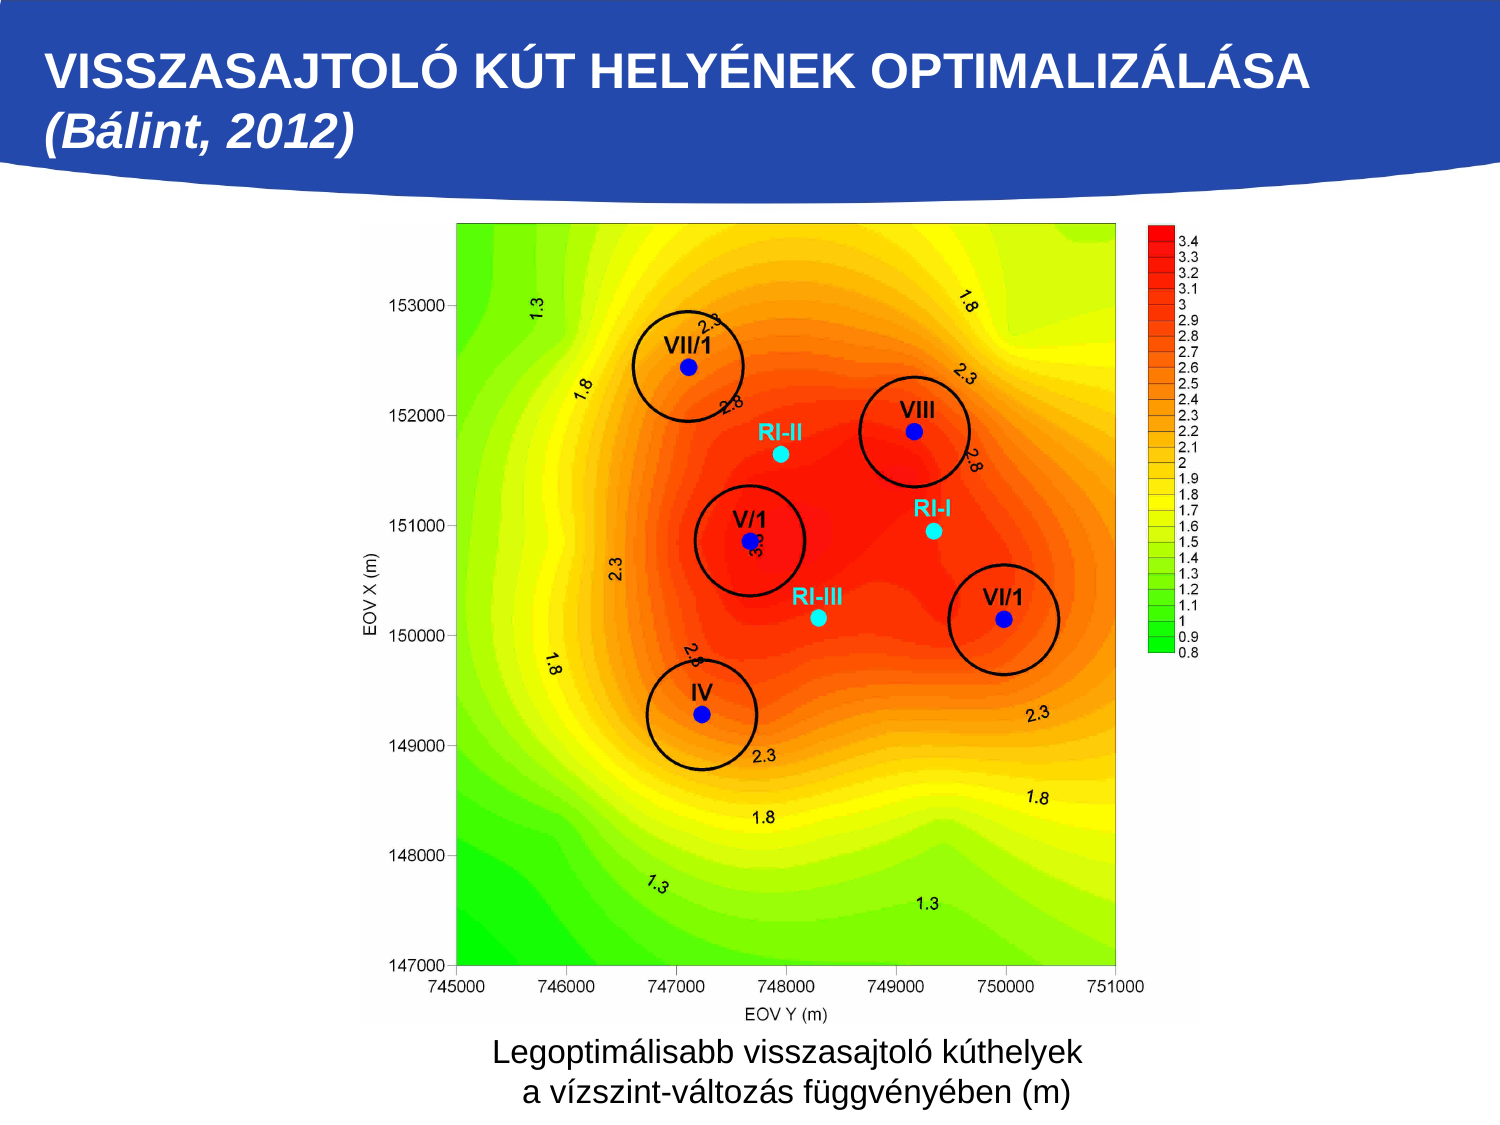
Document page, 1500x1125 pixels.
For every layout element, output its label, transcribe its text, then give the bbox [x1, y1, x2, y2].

picture [0, 0, 1500, 1125]
text_box Legoptimálisabb visszasajtoló kúthelyek a vízszint-változás függvényében (m) [477, 1032, 1118, 1118]
text_box Visszasajtoló kút helyének optimalizálása (Bálint, 2012) [29, 30, 1377, 166]
